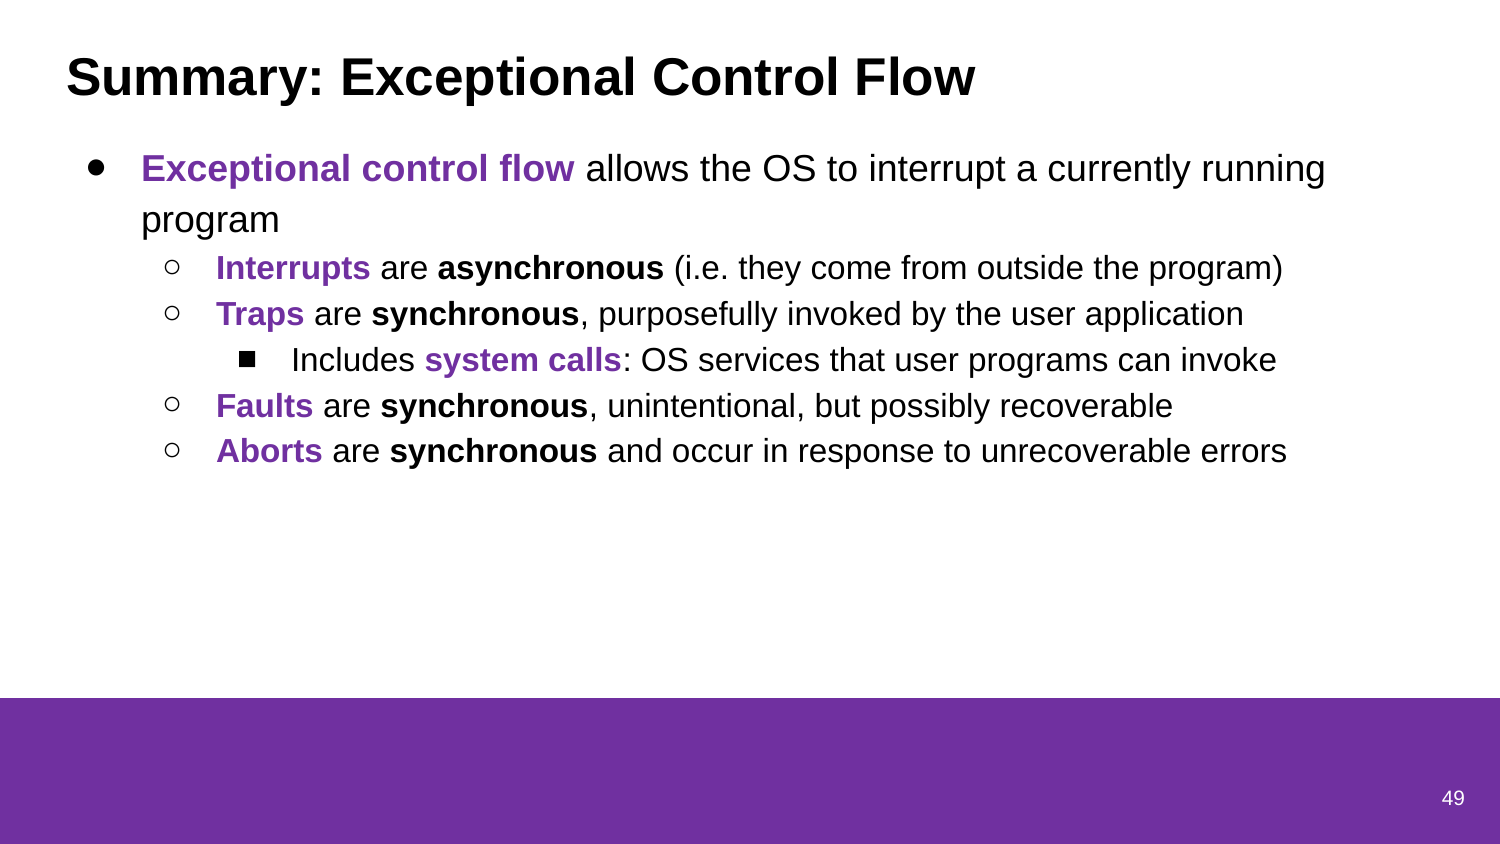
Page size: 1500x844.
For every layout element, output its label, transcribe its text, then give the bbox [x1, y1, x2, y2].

list Exceptional control flow allows the OS to interrupt a currently running program Interrupts are asynchronous (i.e. they come from outside the program) Traps are synchronous, purposefully invoked by the user application Includes system calls: OS services that user programs can invoke Faults are synchronous, unintentional, but possibly recoverable Aborts are synchronous and occur in response to unrecoverable errors [51, 121, 1449, 699]
slide_number 49 [1389, 764, 1480, 830]
picture [0, 0, 1500, 698]
title Summary: Exceptional Control Flow [51, 27, 1449, 121]
